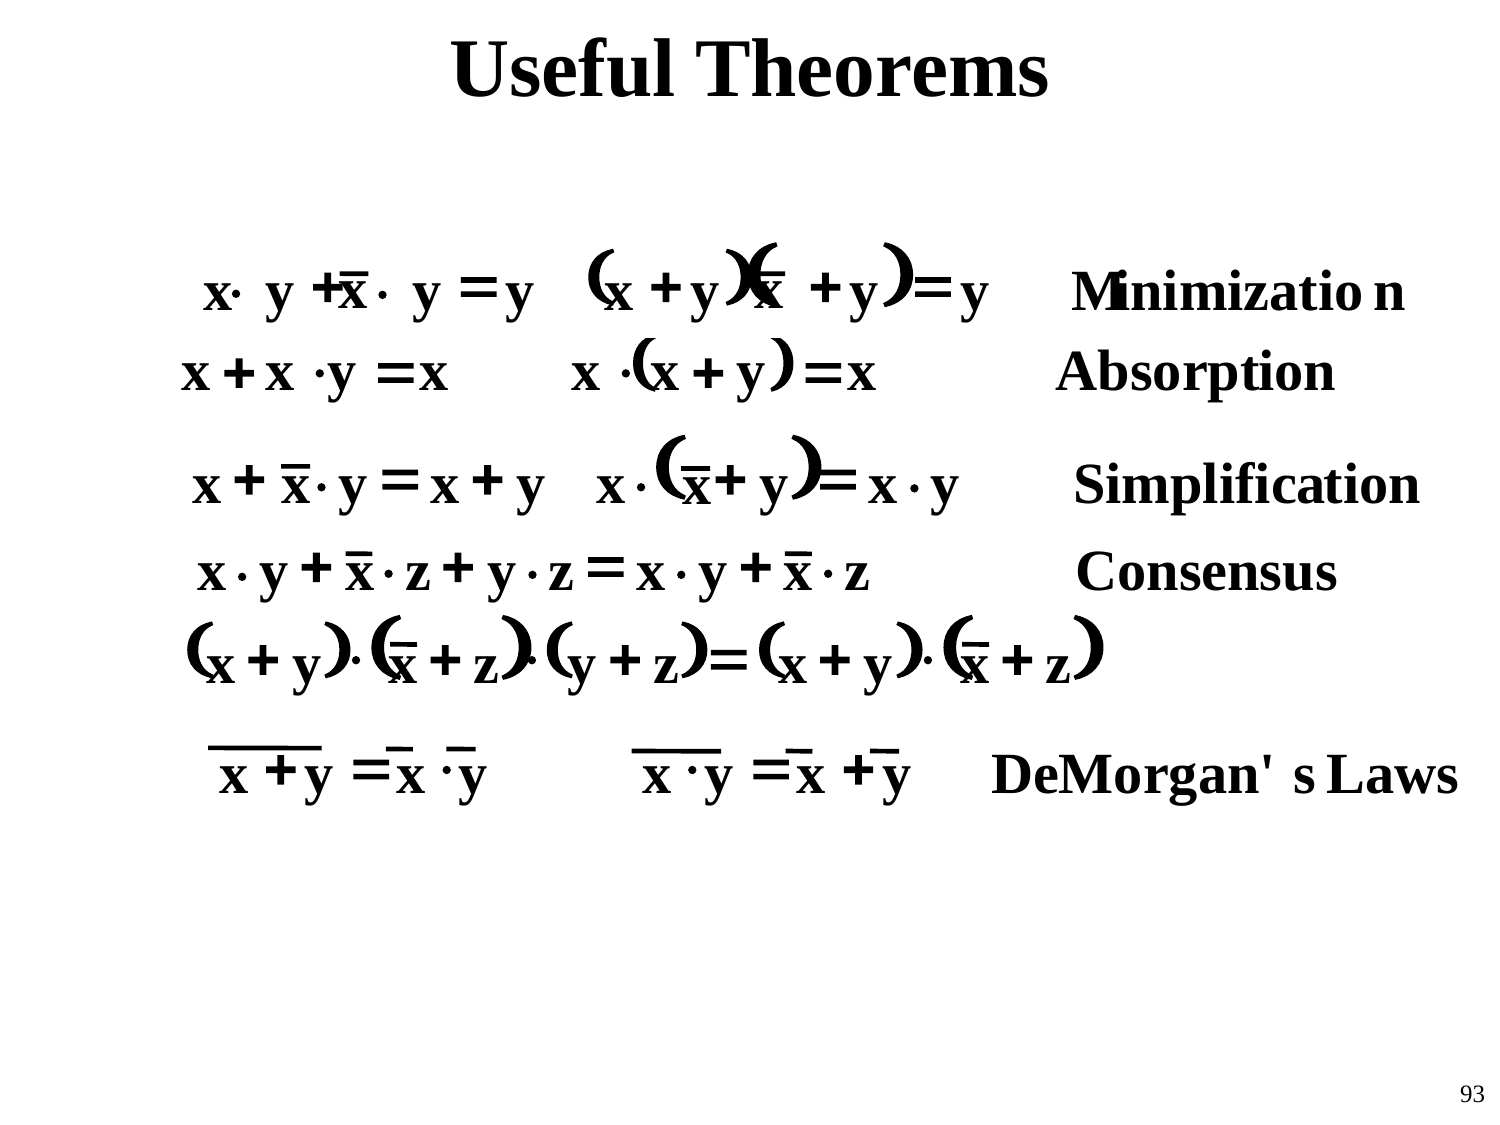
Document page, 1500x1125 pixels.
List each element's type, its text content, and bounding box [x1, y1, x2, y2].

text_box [192, 413, 1422, 518]
slide_number 93 [1186, 1069, 1500, 1125]
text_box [206, 728, 1473, 814]
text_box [178, 337, 1342, 407]
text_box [187, 593, 1104, 696]
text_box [191, 220, 1419, 342]
title Useful Theorems [0, 0, 1500, 126]
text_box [197, 525, 1339, 606]
